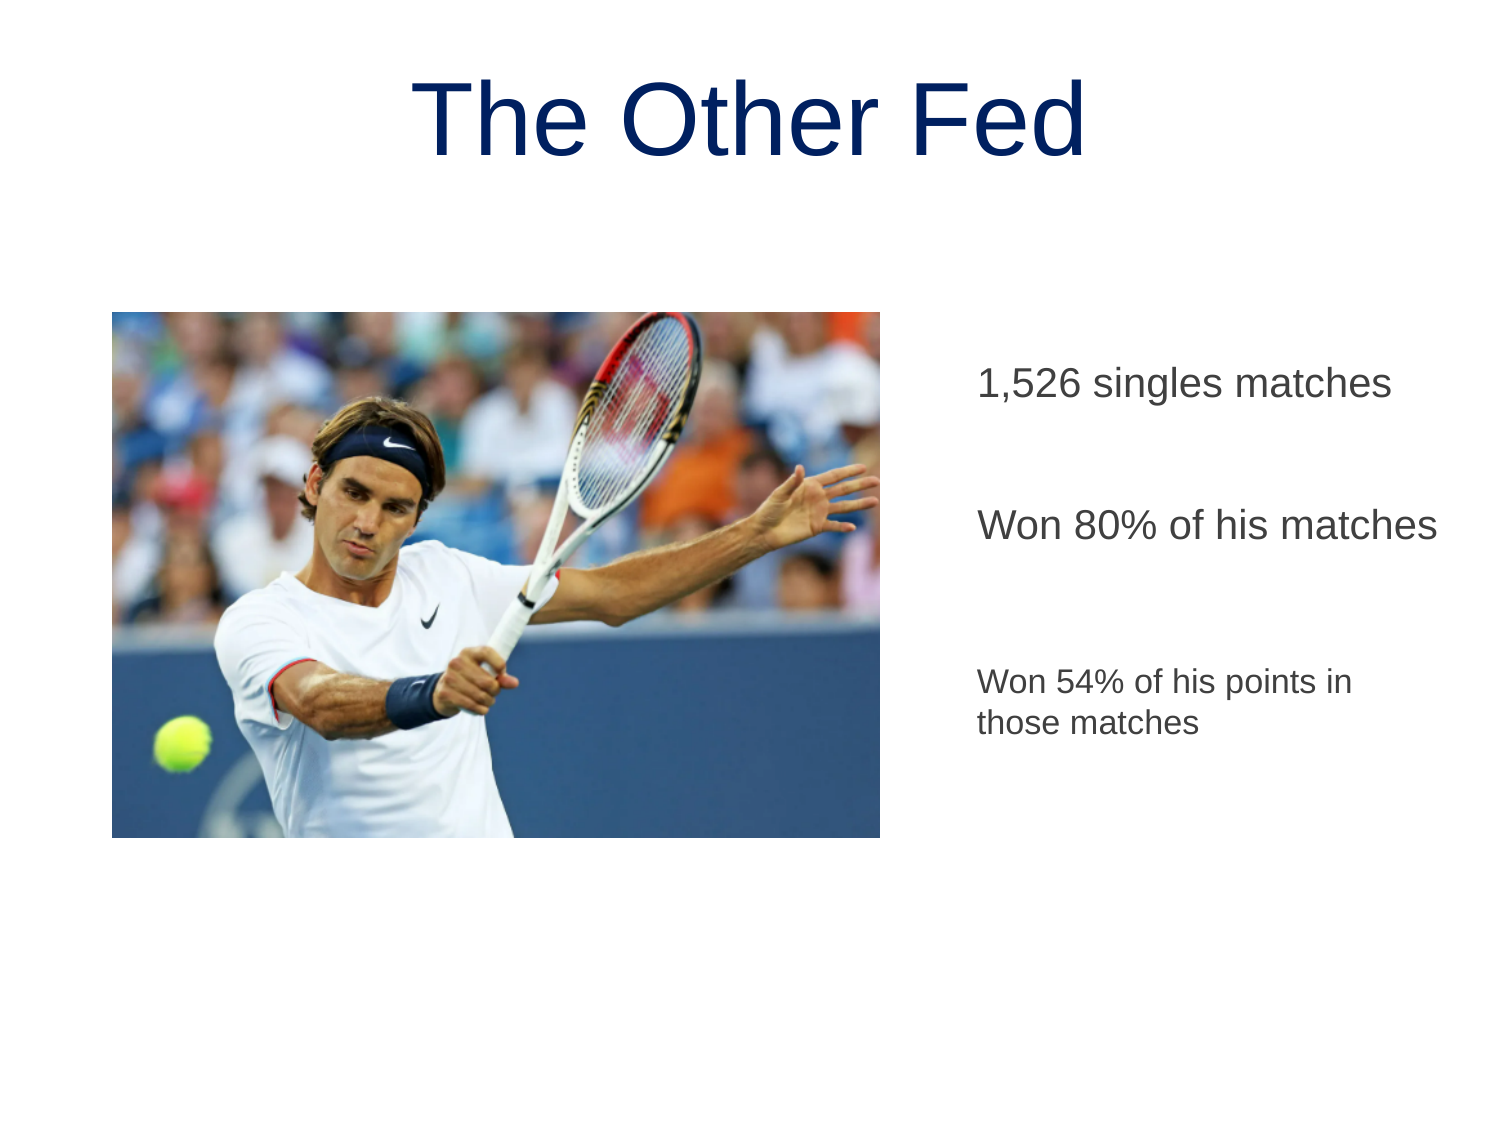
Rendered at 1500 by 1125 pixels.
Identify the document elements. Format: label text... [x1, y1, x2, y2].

text_box The Other Fed [0, 0, 1500, 227]
text_box Won 54% of his points in those matches [962, 612, 1425, 750]
picture [112, 312, 880, 838]
text_box Won 80% of his matches [962, 441, 1463, 580]
text_box 1,526 singles matches [962, 299, 1425, 438]
